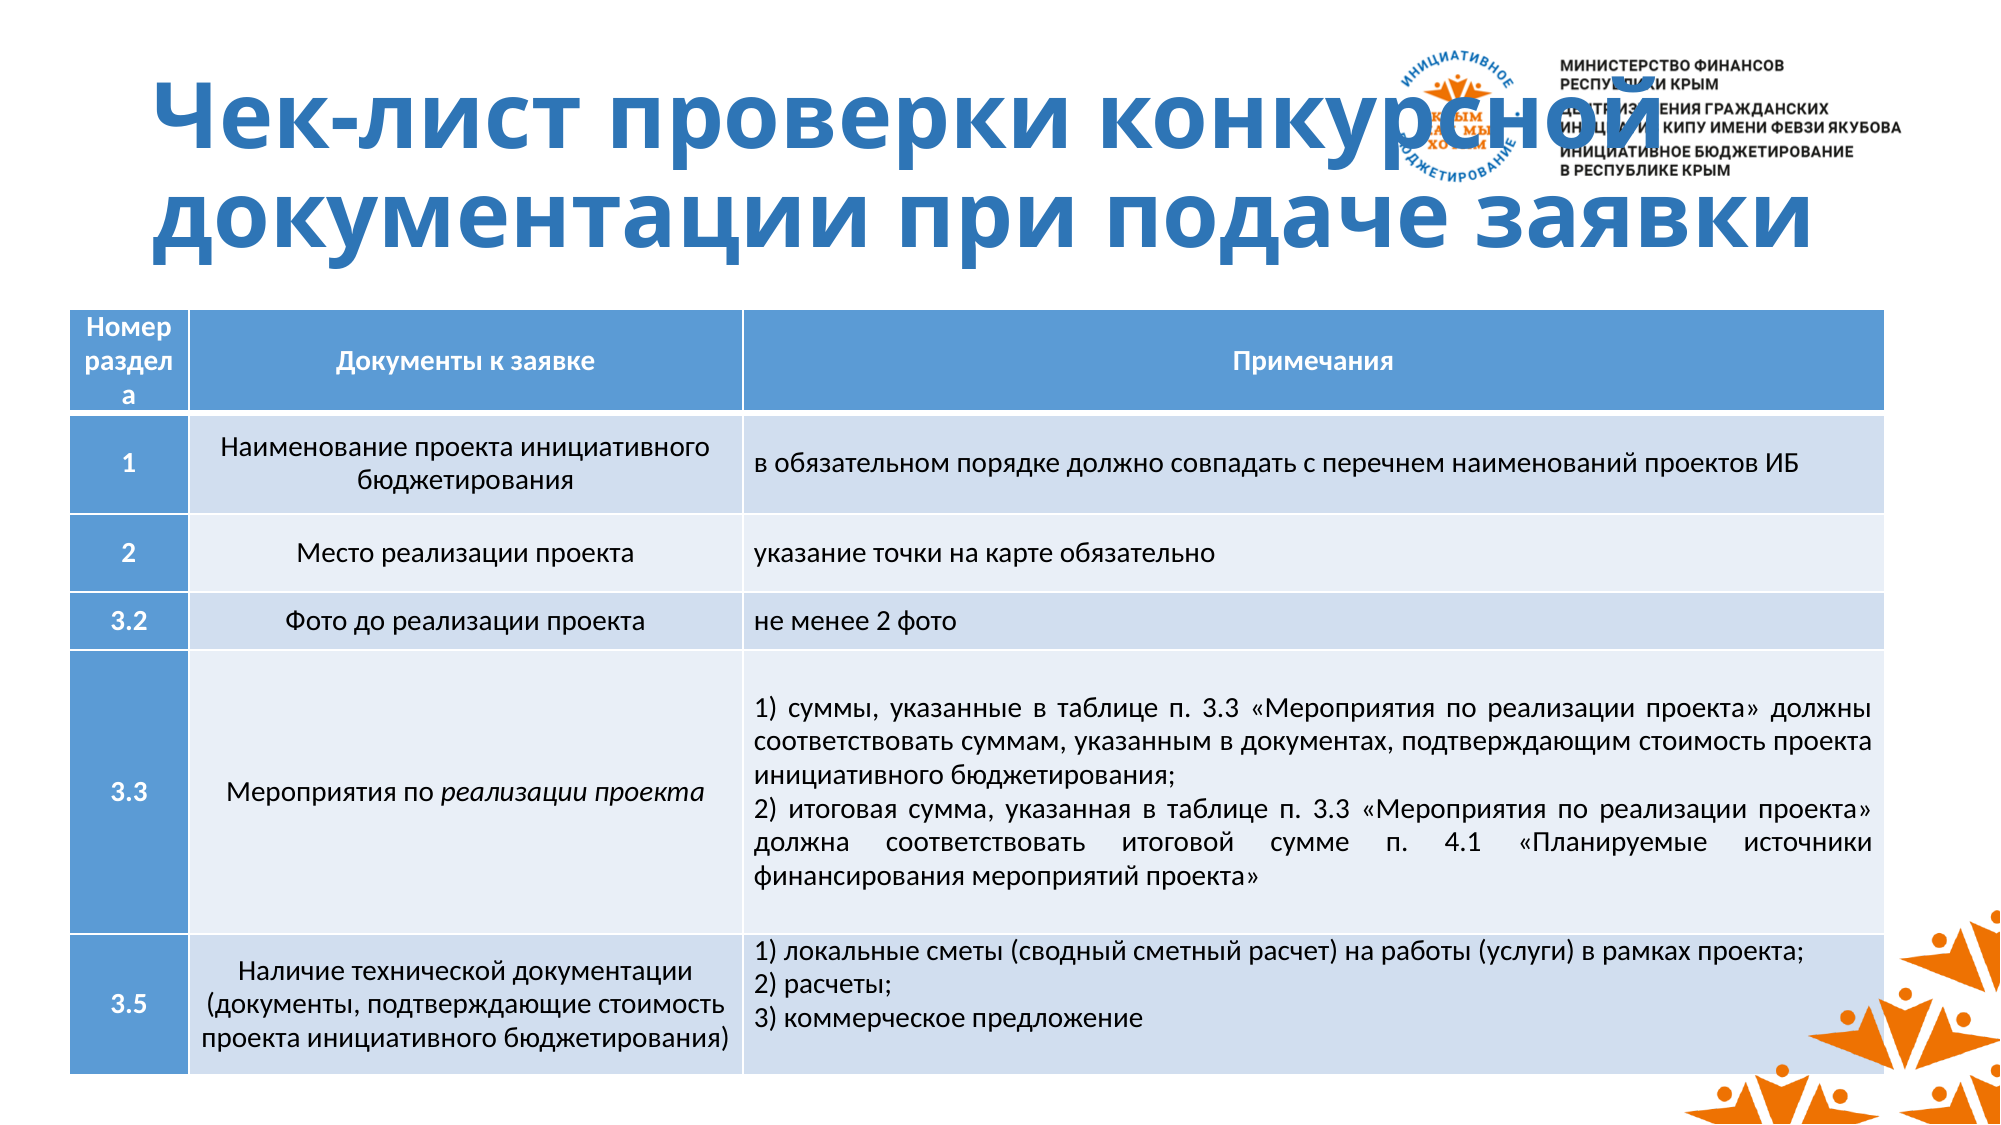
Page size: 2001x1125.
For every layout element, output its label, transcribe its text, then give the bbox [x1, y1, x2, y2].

table_cell Наличие технической документации (документы, подтверждающие стоимость проекта инициативного бюджетирования) [190, 935, 742, 1074]
table_cell 3.5 [70, 935, 188, 1074]
table_header Документы к заявке [190, 310, 742, 410]
table_cell 2 [70, 515, 188, 591]
table_header Примечания [744, 310, 1884, 410]
table_cell Наименование проекта инициативного бюджетирования [190, 416, 742, 513]
table_cell Фото до реализации проекта [190, 593, 742, 649]
table_cell 1 [70, 416, 188, 513]
picture [1683, 910, 2000, 1124]
table_cell Мероприятия по реализации проекта [190, 651, 742, 933]
table_header Номер раздела [70, 310, 188, 410]
table_cell 1) суммы, указанные в таблице п. 3.3 «Мероприятия по реализации проекта» должны соответствовать суммам, указанным в документах, подтверждающим стоимость проекта инициативного бюджетирования; 2) итоговая сумма, указанная в таблице п. 3.3 «Мероприятия по реализации проекта» должна соответствовать итоговой сумме п. 4.1 «Планируемые источники финансирования мероприятий проекта» [744, 651, 1884, 933]
table_cell 3.3 [70, 651, 188, 933]
table_cell не менее 2 фото [744, 593, 1884, 649]
table_cell в обязательном порядке должно совпадать с перечнем наименований проектов ИБ [744, 416, 1884, 513]
table_cell 3.2 [70, 593, 188, 649]
table_cell Место реализации проекта [190, 515, 742, 591]
table_cell указание точки на карте обязательно [744, 515, 1884, 591]
title Чек-лист проверки конкурсной документации при подаче заявки [137, 221, 1863, 278]
picture [0, 6, 2000, 221]
table_cell 1) локальные сметы (сводный сметный расчет) на работы (услуги) в рамках проекта; 2) расчеты; 3) коммерческое предложение [744, 935, 1683, 1074]
